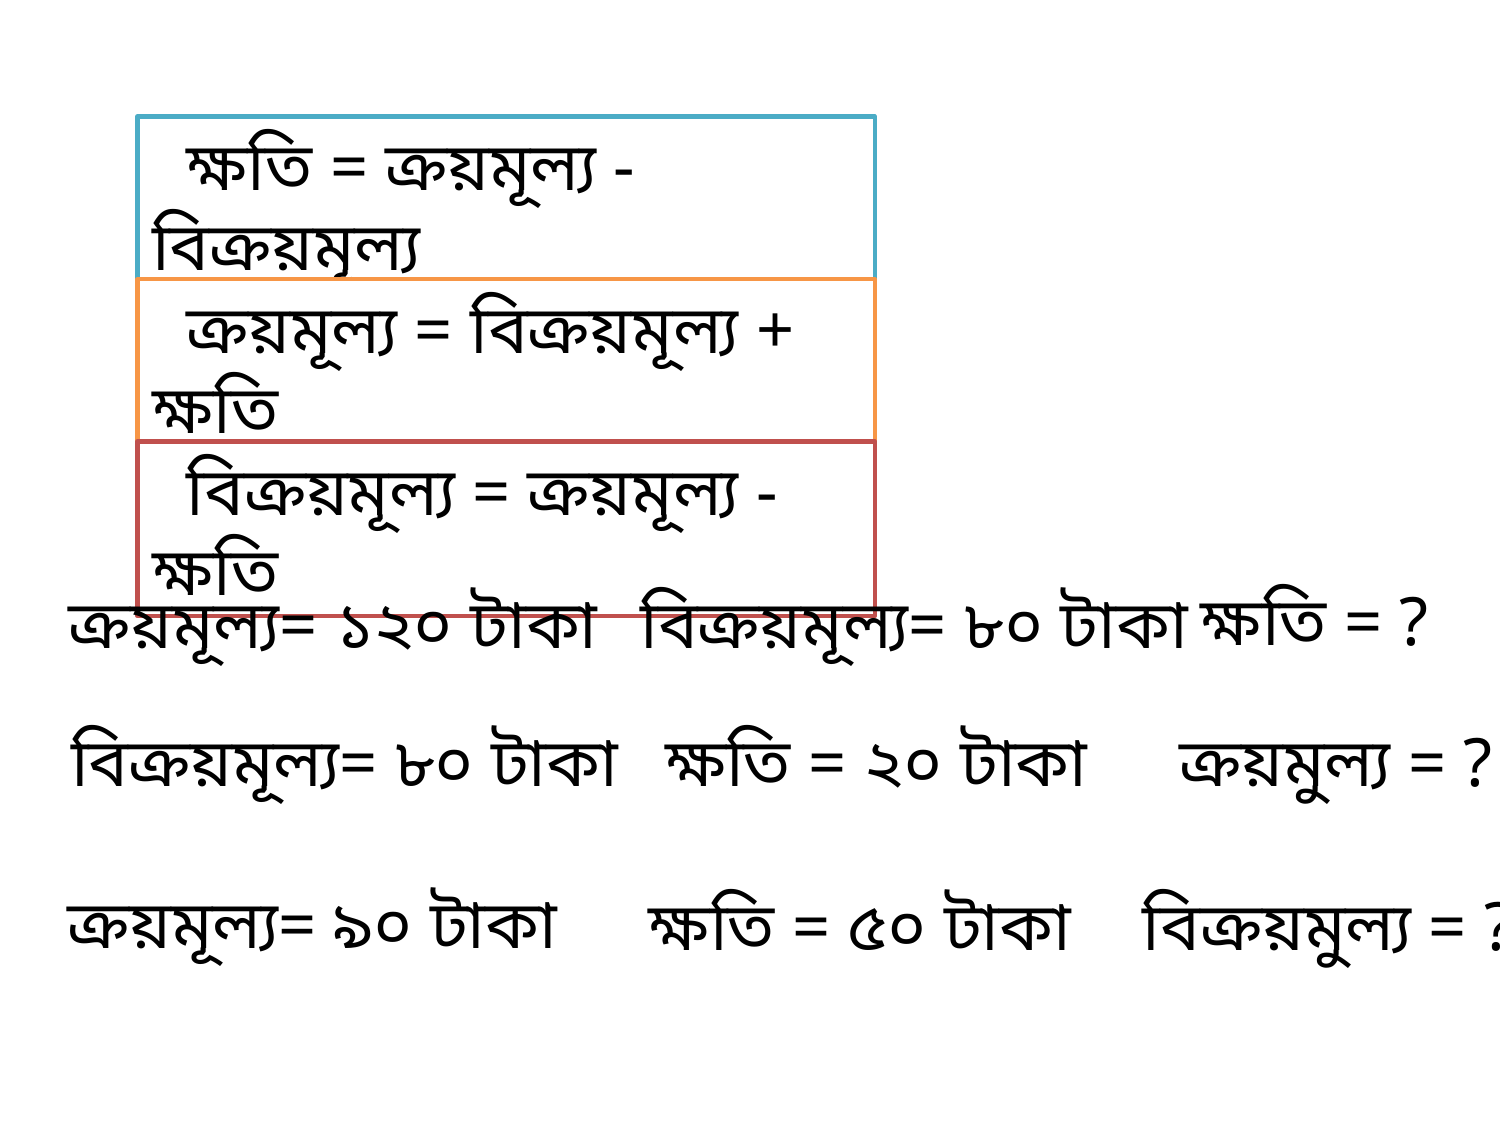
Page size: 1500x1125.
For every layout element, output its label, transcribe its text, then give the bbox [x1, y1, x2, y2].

text_box বিক্রয়মূল্য= ৮০ টাকা [613, 574, 1203, 670]
text_box বিক্রয়মুল্য = ? [1024, 876, 1500, 972]
text_box ক্রয়মুল্য = ? [1078, 712, 1500, 808]
text_box ক্ষতি = ? [1151, 571, 1444, 667]
text_box ক্রয়মূল্য= ৯০ টাকা [52, 874, 572, 970]
text_box বিক্রয়মূল্য= ৮০ টাকা [56, 712, 634, 808]
text_box ক্রয়মূল্য= ১২০ টাকা [53, 574, 613, 670]
text_box ক্ষতি = ২০ টাকা [634, 712, 1078, 808]
text_box ক্ষতি = ক্রয়মূল্য - বিক্রয়মূল্য [135, 114, 877, 277]
text_box ক্রয়মূল্য = বিক্রয়মূল্য + ক্ষতি [135, 277, 877, 439]
text_box বিক্রয়মূল্য = ক্রয়মূল্য - ক্ষতি [135, 439, 877, 574]
text_box ক্ষতি = ৫০ টাকা [616, 876, 1024, 972]
